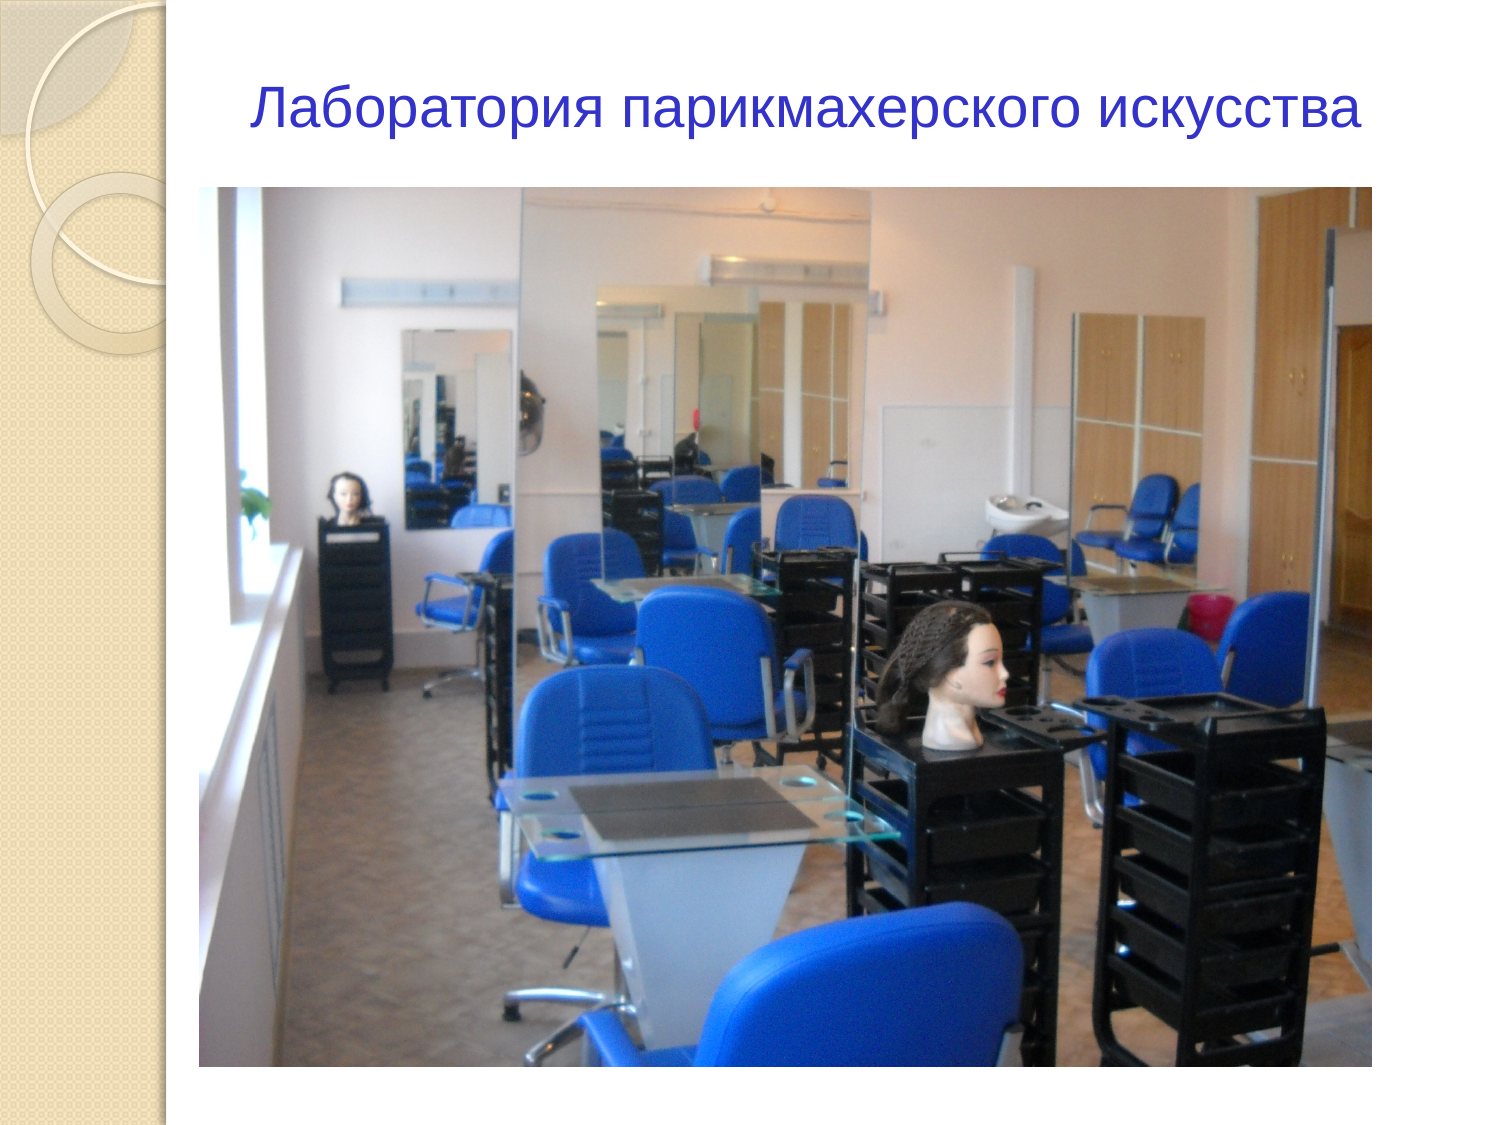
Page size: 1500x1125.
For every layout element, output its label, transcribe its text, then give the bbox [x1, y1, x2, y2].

title Лаборатория парикмахерского искусства [235, 45, 1466, 164]
picture [198, 187, 1372, 1067]
